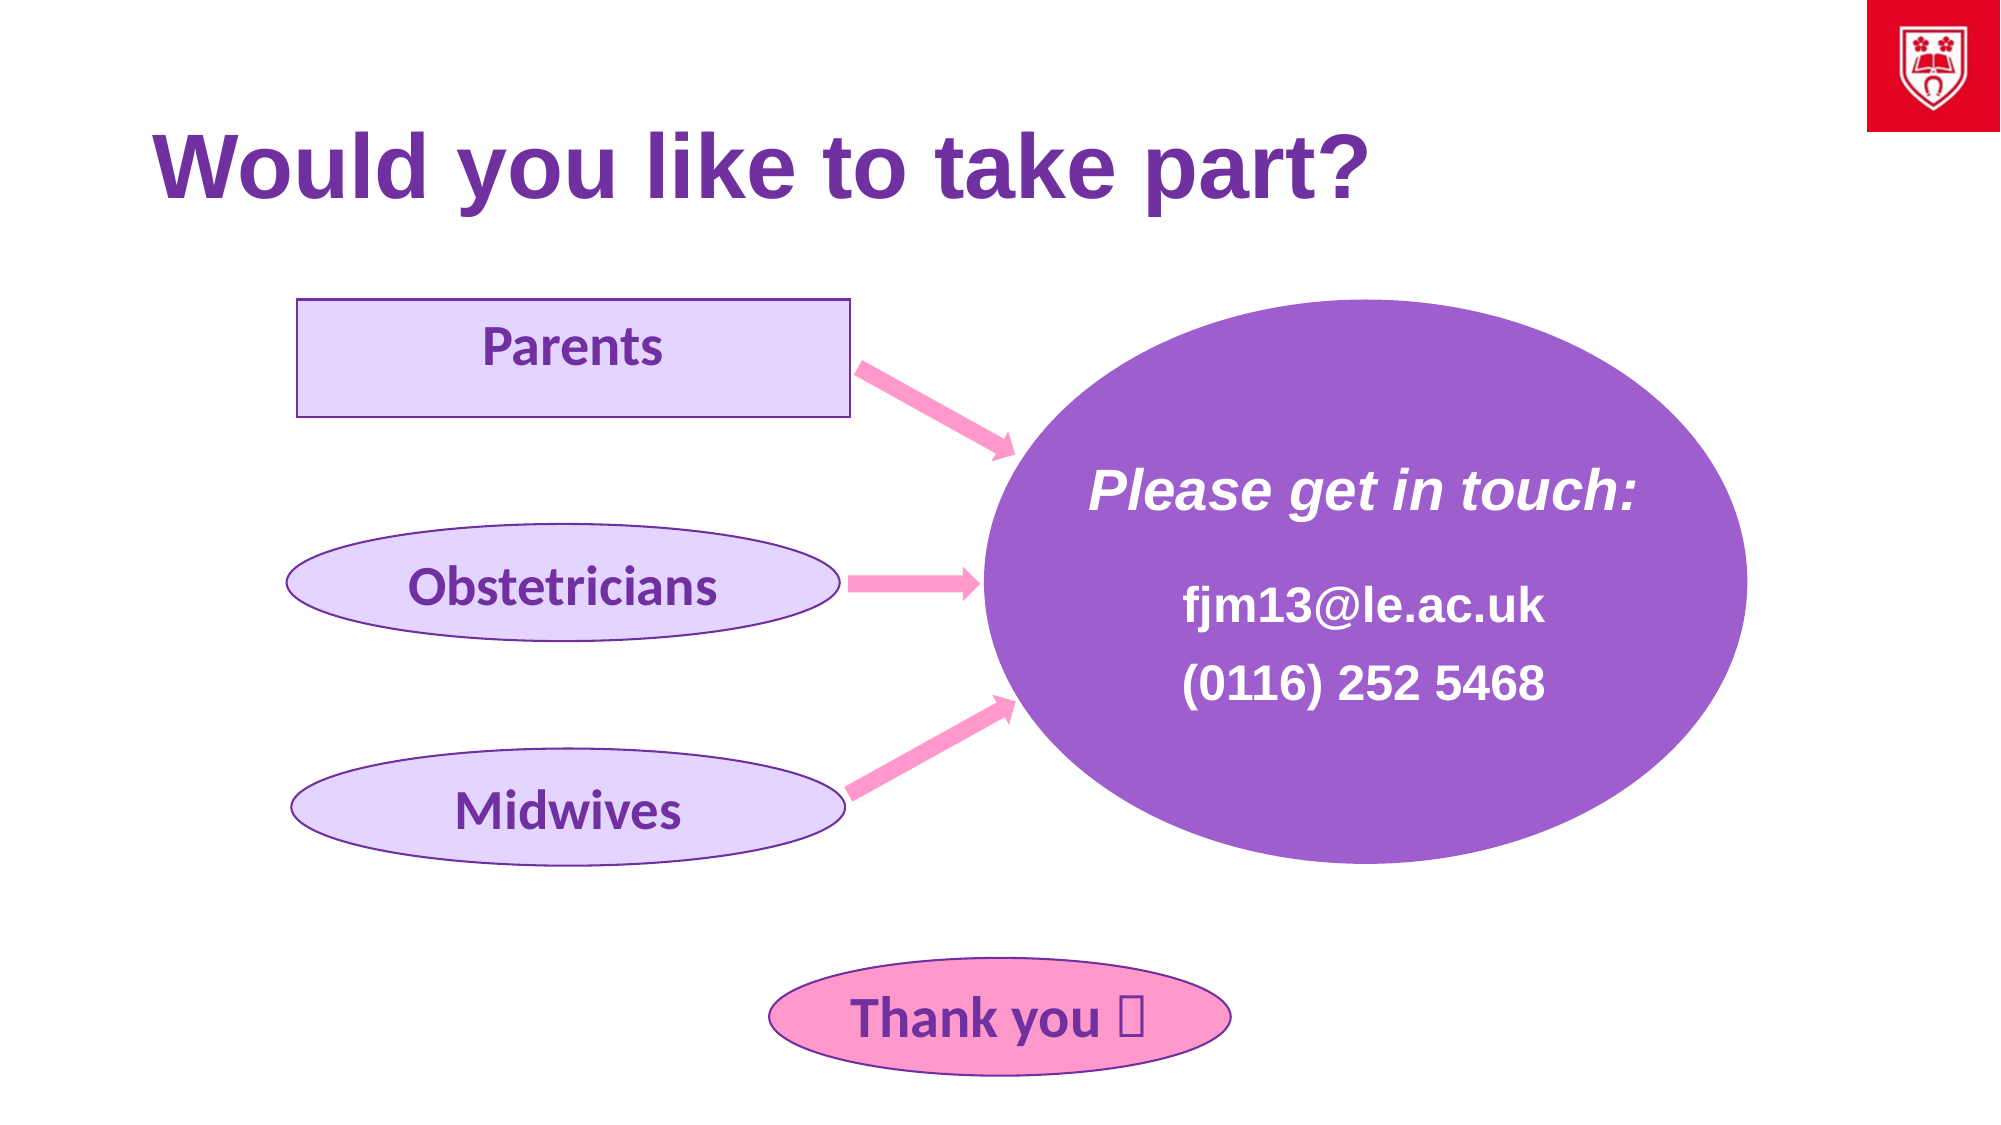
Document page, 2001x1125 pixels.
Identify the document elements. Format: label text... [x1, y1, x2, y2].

title Would you like to take part? [137, 59, 1863, 278]
text_box [853, 360, 984, 447]
text_box [844, 709, 984, 802]
text_box Midwives [290, 747, 847, 867]
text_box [769, 957, 1231, 1076]
text_box Obstetricians [285, 522, 841, 643]
list Parents [296, 298, 851, 418]
text_box [847, 566, 981, 602]
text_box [984, 300, 1747, 863]
picture [1867, 0, 2000, 132]
